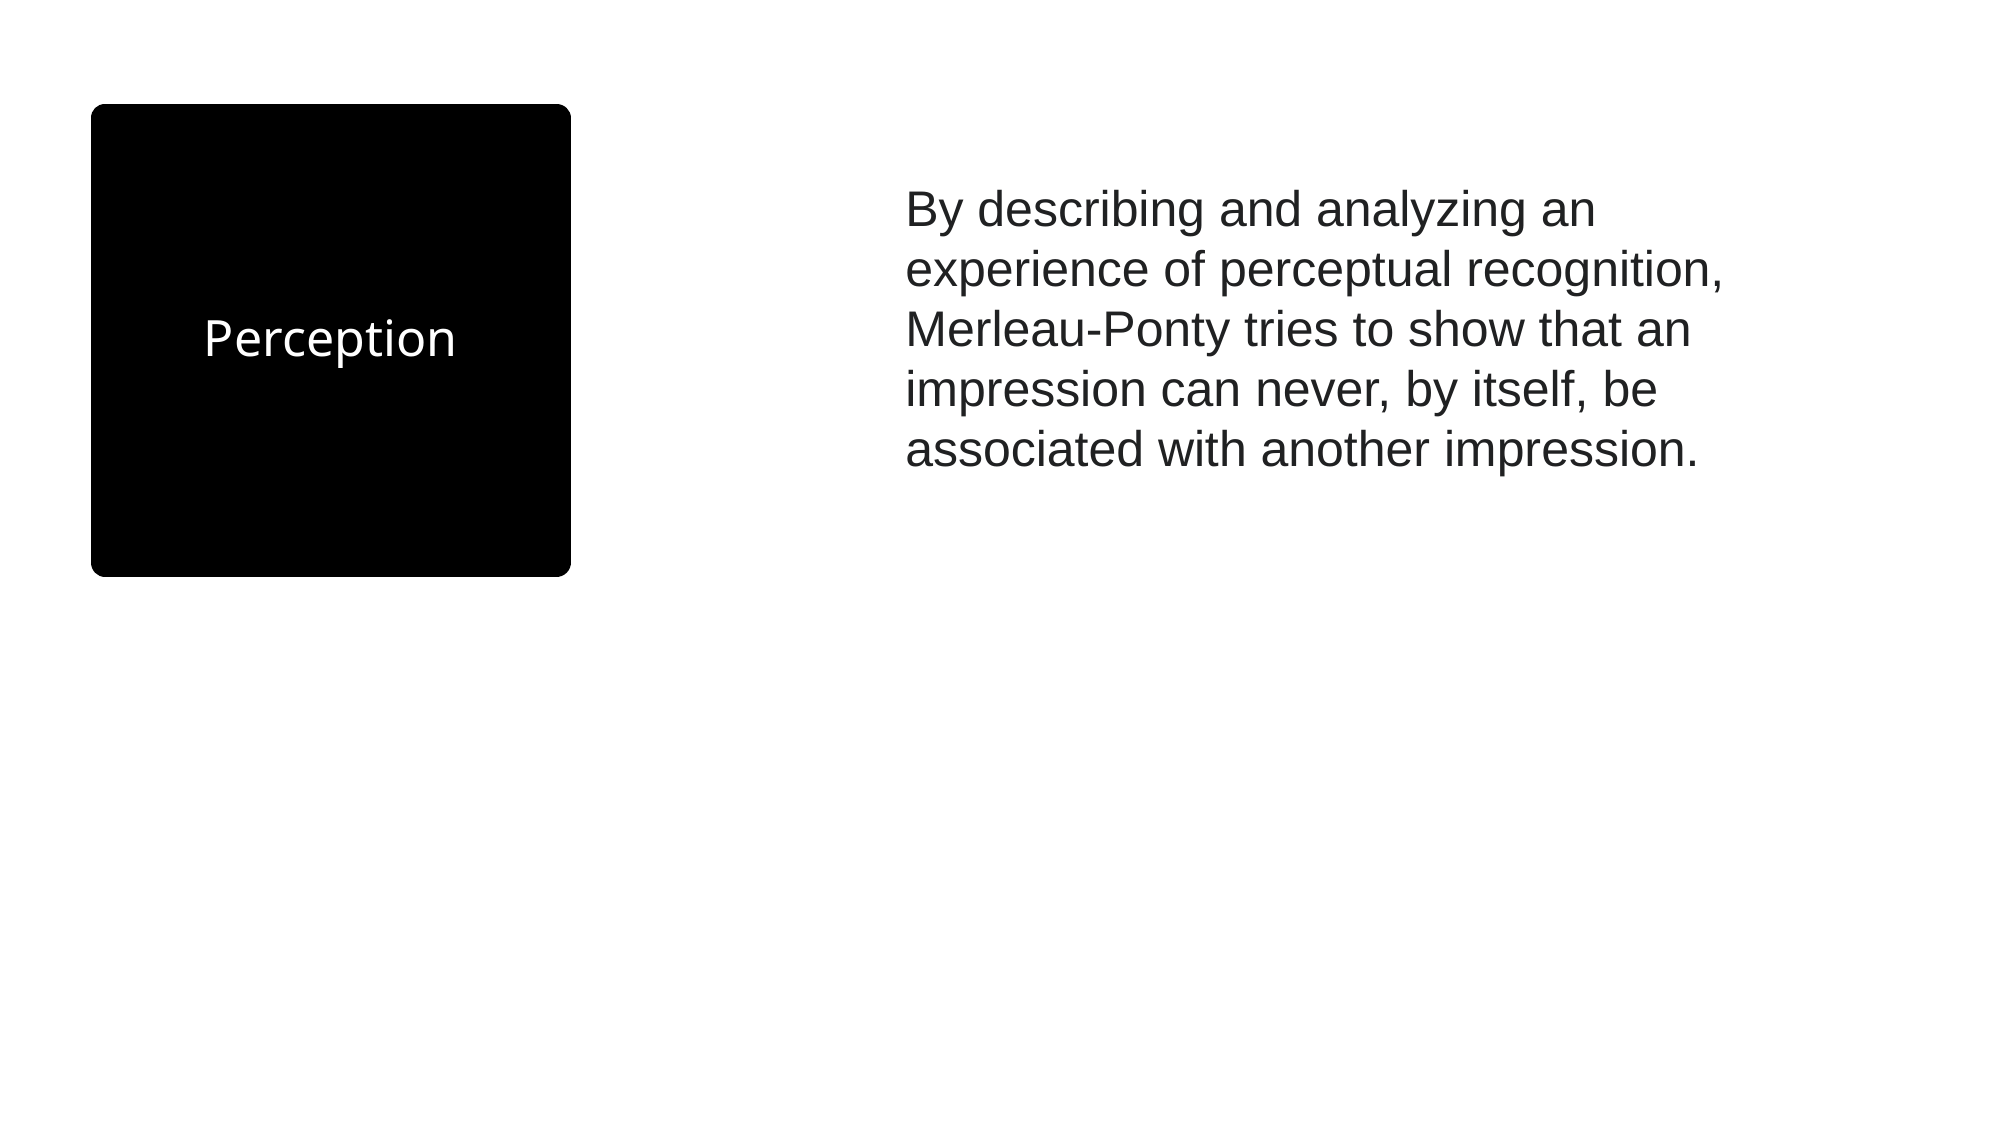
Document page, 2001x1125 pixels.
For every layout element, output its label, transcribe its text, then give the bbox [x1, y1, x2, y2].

text_box By describing and analyzing an experience of perceptual recognition, Merleau-Ponty tries to show that an impression can never, by itself, be associated with another impression. [890, 168, 1811, 604]
title Perception [105, 118, 557, 563]
